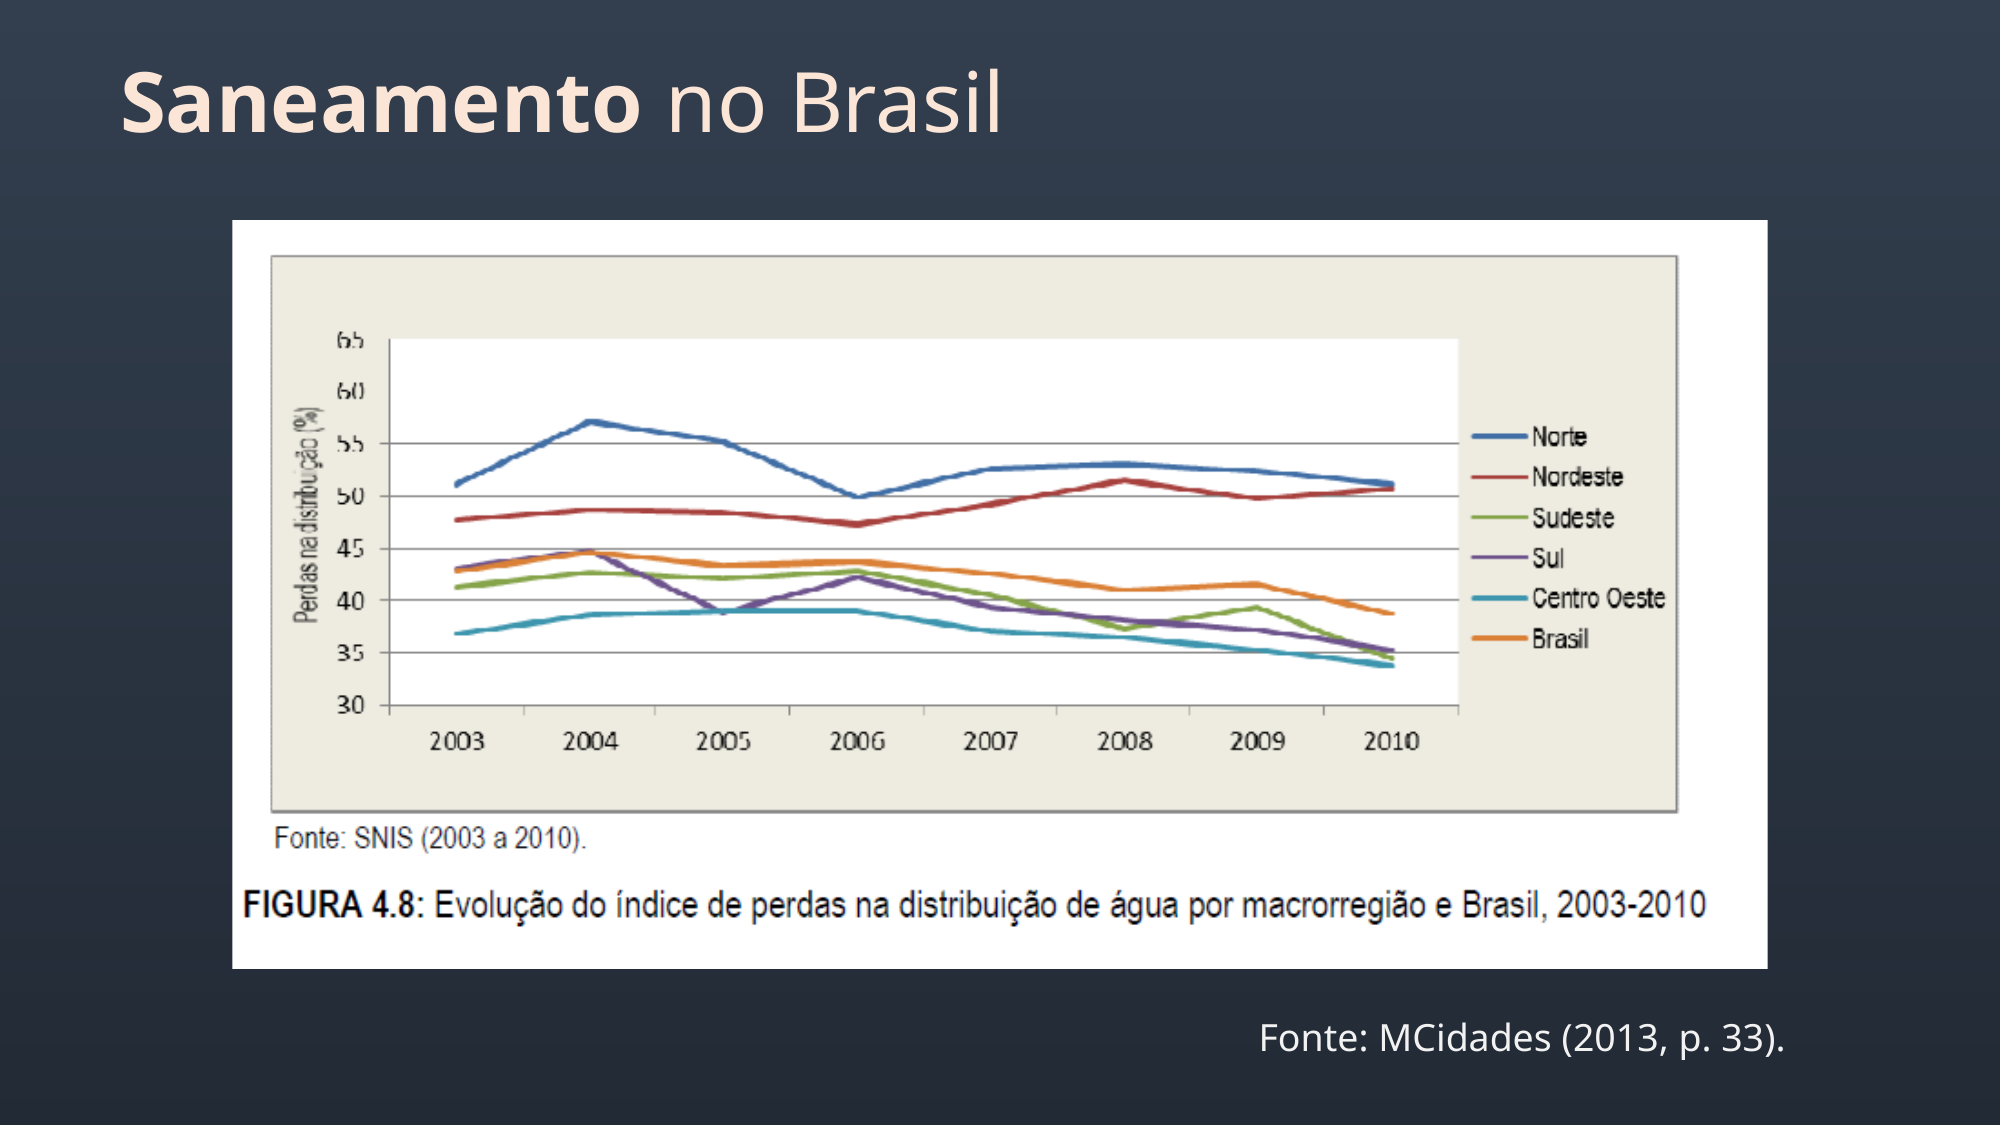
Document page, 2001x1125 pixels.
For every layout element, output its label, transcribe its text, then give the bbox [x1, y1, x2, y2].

text_box Fonte: MCidades (2013, p. 33). [1243, 1006, 1829, 1066]
title Saneamento no Brasil [105, 27, 1831, 183]
picture [232, 220, 1768, 969]
